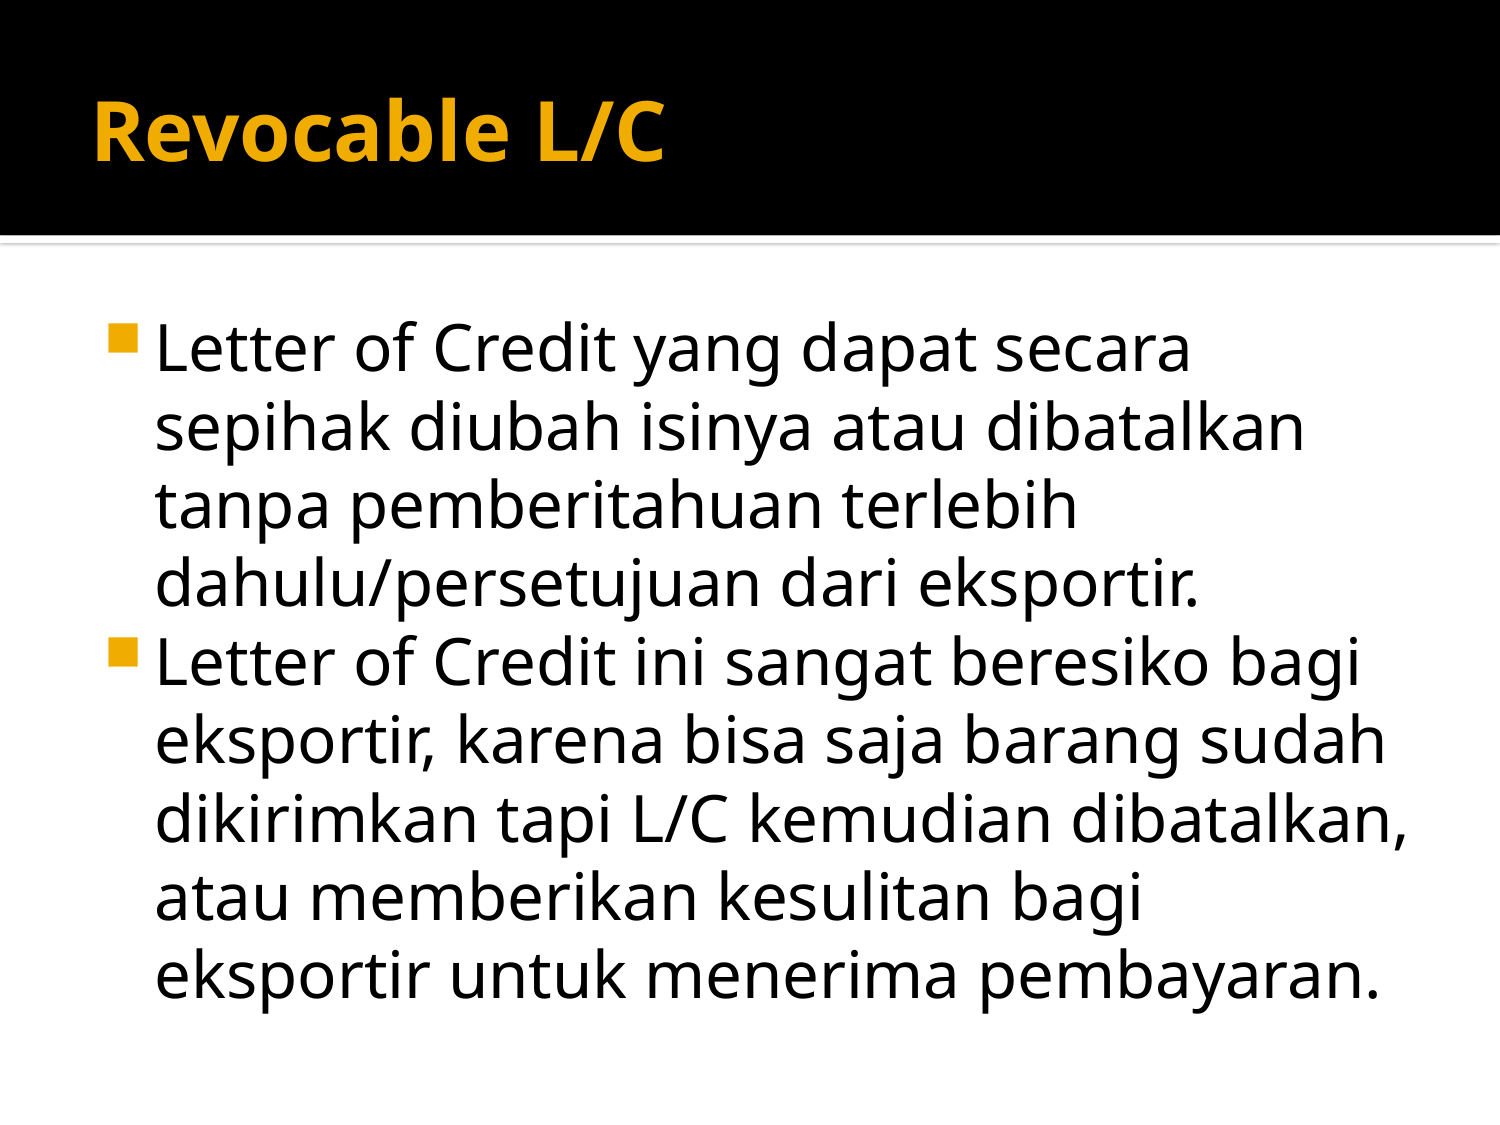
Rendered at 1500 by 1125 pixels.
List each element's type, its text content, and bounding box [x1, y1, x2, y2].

title Revocable L/C [75, 25, 1425, 231]
list Letter of Credit yang dapat secara sepihak diubah isinya atau dibatalkan tanpa pemberitahuan terlebih dahulu/persetujuan dari eksportir. Letter of Credit ini sangat beresiko bagi eksportir, karena bisa saja barang sudah dikirimkan tapi L/C kemudian dibatalkan, atau memberikan kesulitan bagi eksportir untuk menerima pembayaran. [75, 291, 1425, 1050]
